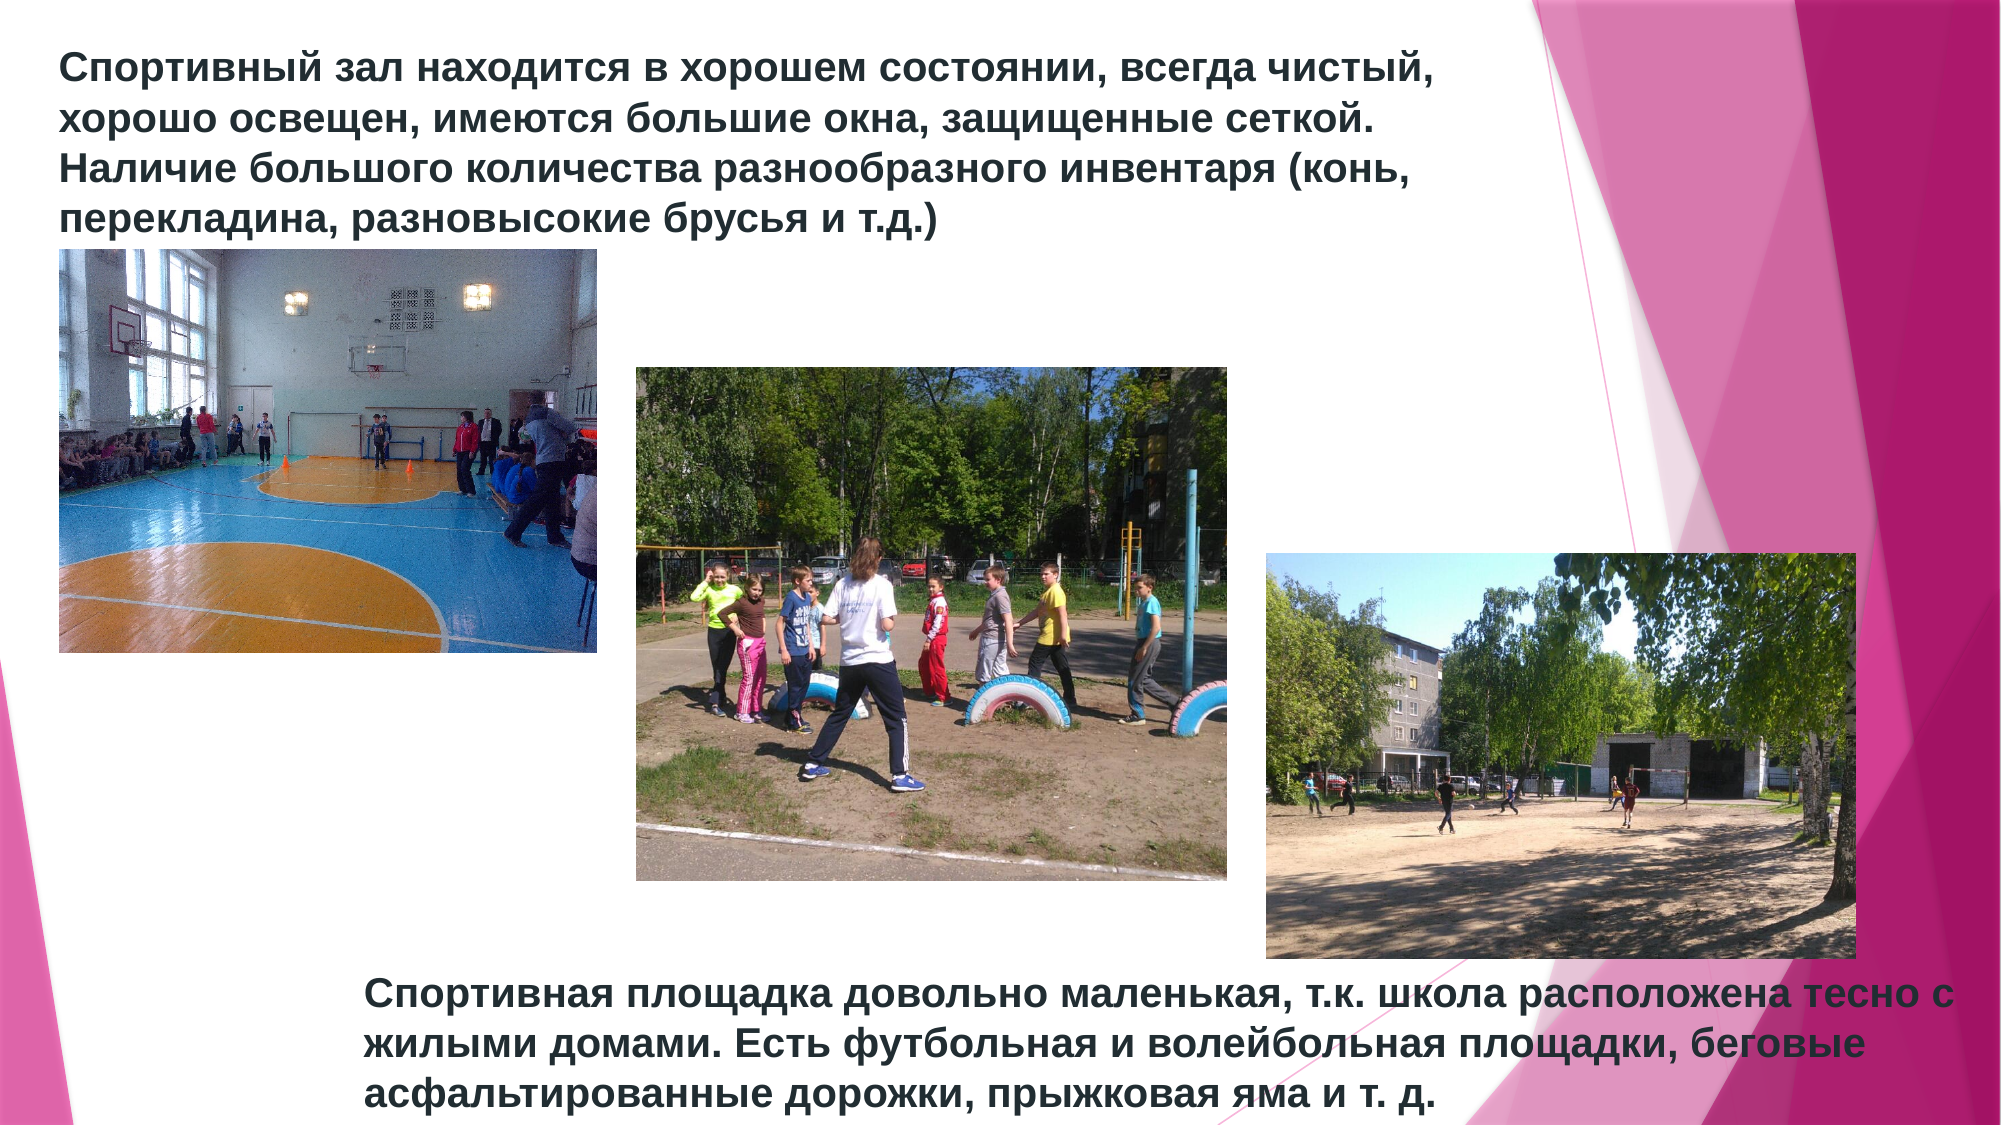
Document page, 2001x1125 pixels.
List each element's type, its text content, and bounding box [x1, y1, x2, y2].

text_box Спортивная площадка довольно маленькая, т.к. школа расположена тесно с жилыми домами. Есть футбольная и волейбольная площадки, беговые асфальтированные дорожки, прыжковая яма и т. д. [349, 958, 2000, 1124]
picture [1265, 552, 1857, 959]
text_box Спортивный зал находится в хорошем состоянии, всегда чистый, хорошо освещен, имеются большие окна, защищенные сеткой. Наличие большого количества разнообразного инвентаря (конь, перекладина, разновысокие брусья и т.д.) [43, 32, 1498, 248]
picture [636, 367, 1227, 882]
picture [59, 249, 598, 654]
